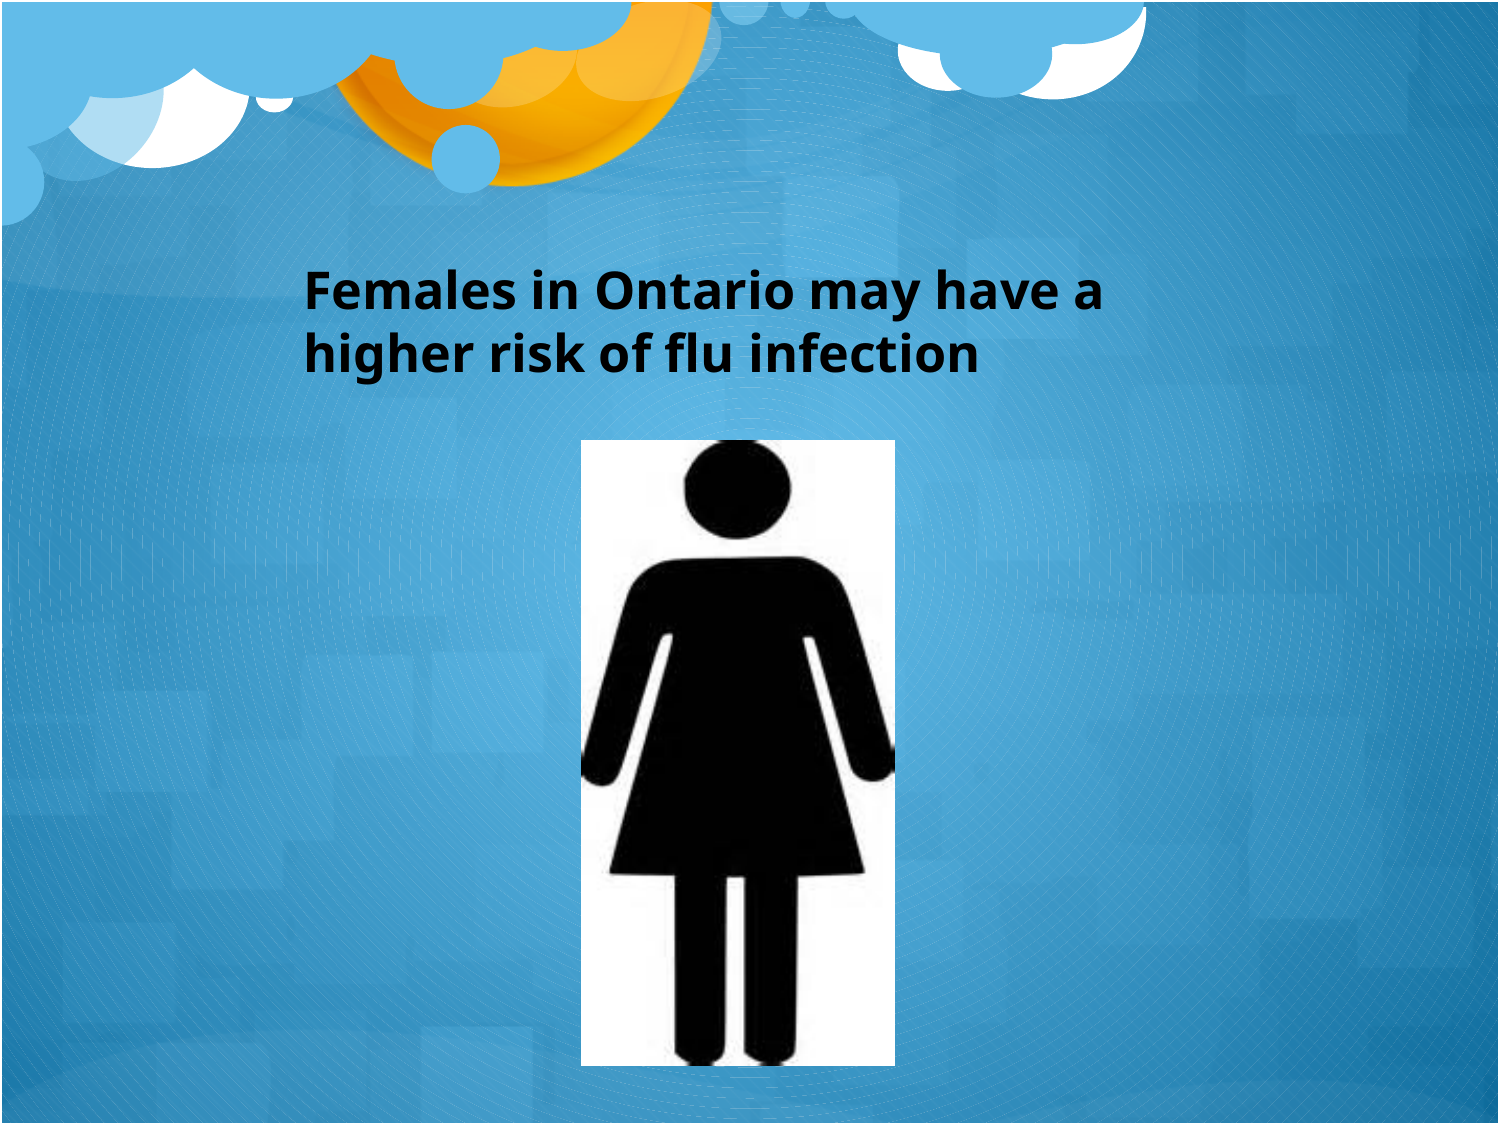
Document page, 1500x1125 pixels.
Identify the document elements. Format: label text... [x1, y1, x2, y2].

text_box Females in Ontario may have a higher risk of flu infection [288, 250, 1283, 357]
picture [2, 2, 1498, 1123]
